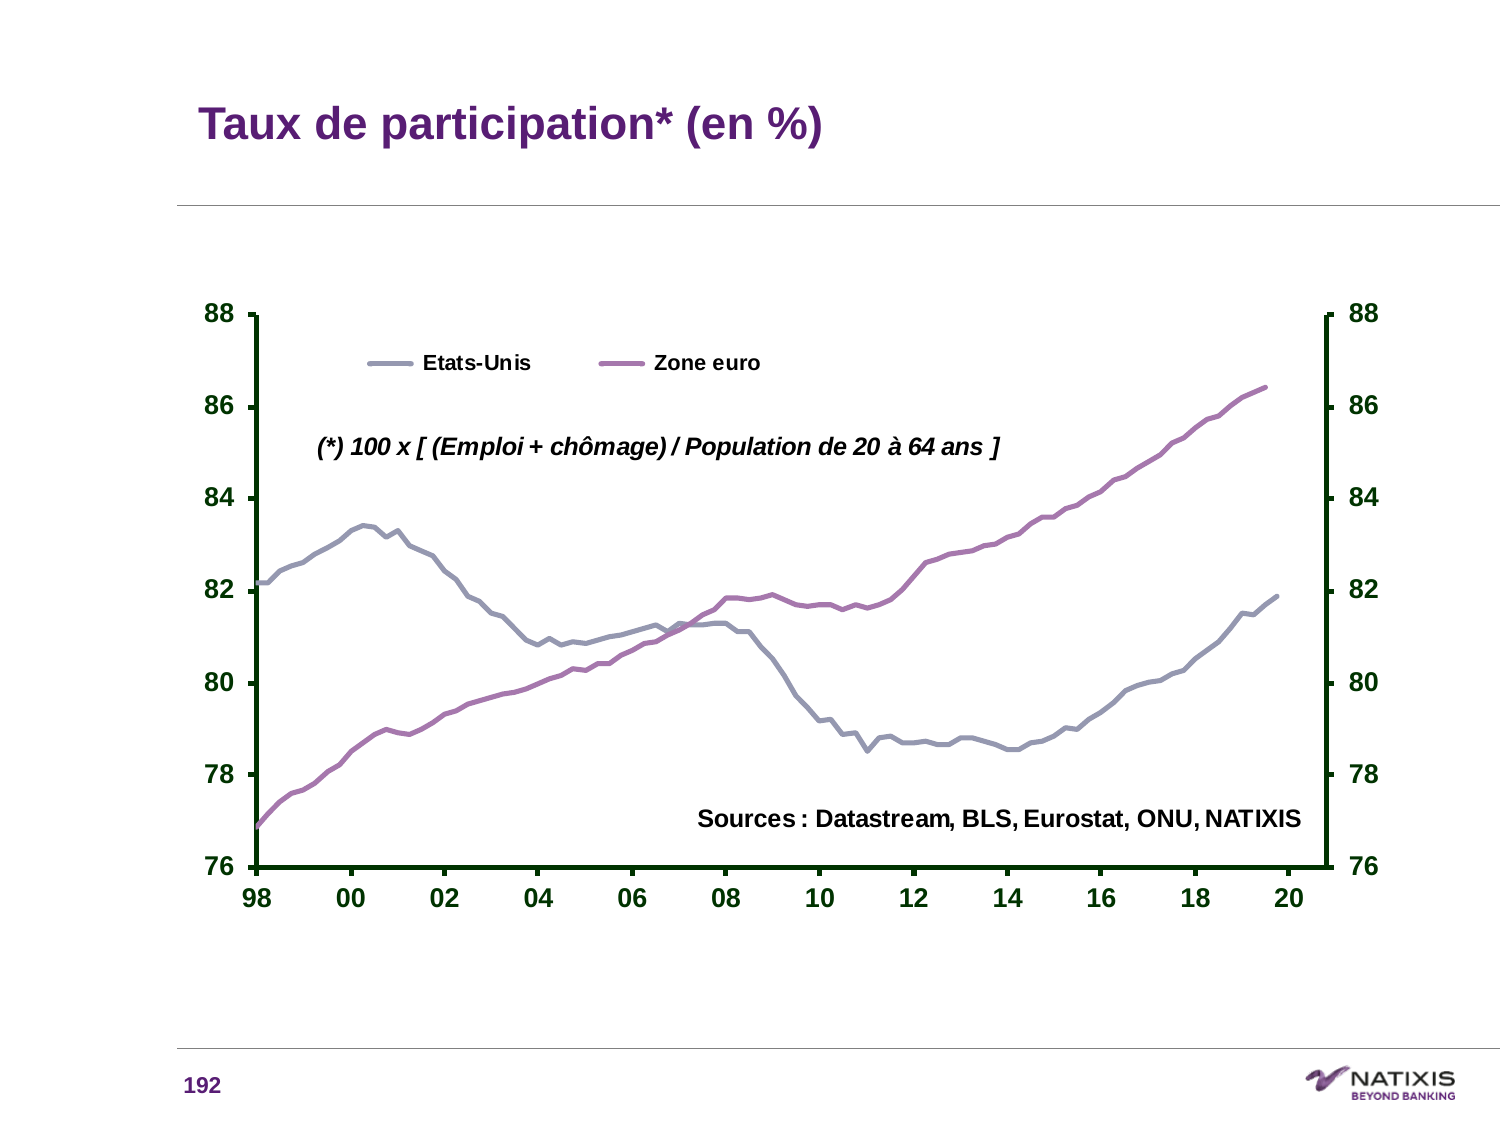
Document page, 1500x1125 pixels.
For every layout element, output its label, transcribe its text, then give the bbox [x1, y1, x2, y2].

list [177, 288, 1382, 969]
picture [1303, 1060, 1455, 1100]
title Taux de participation* (en %) [183, 30, 1459, 206]
